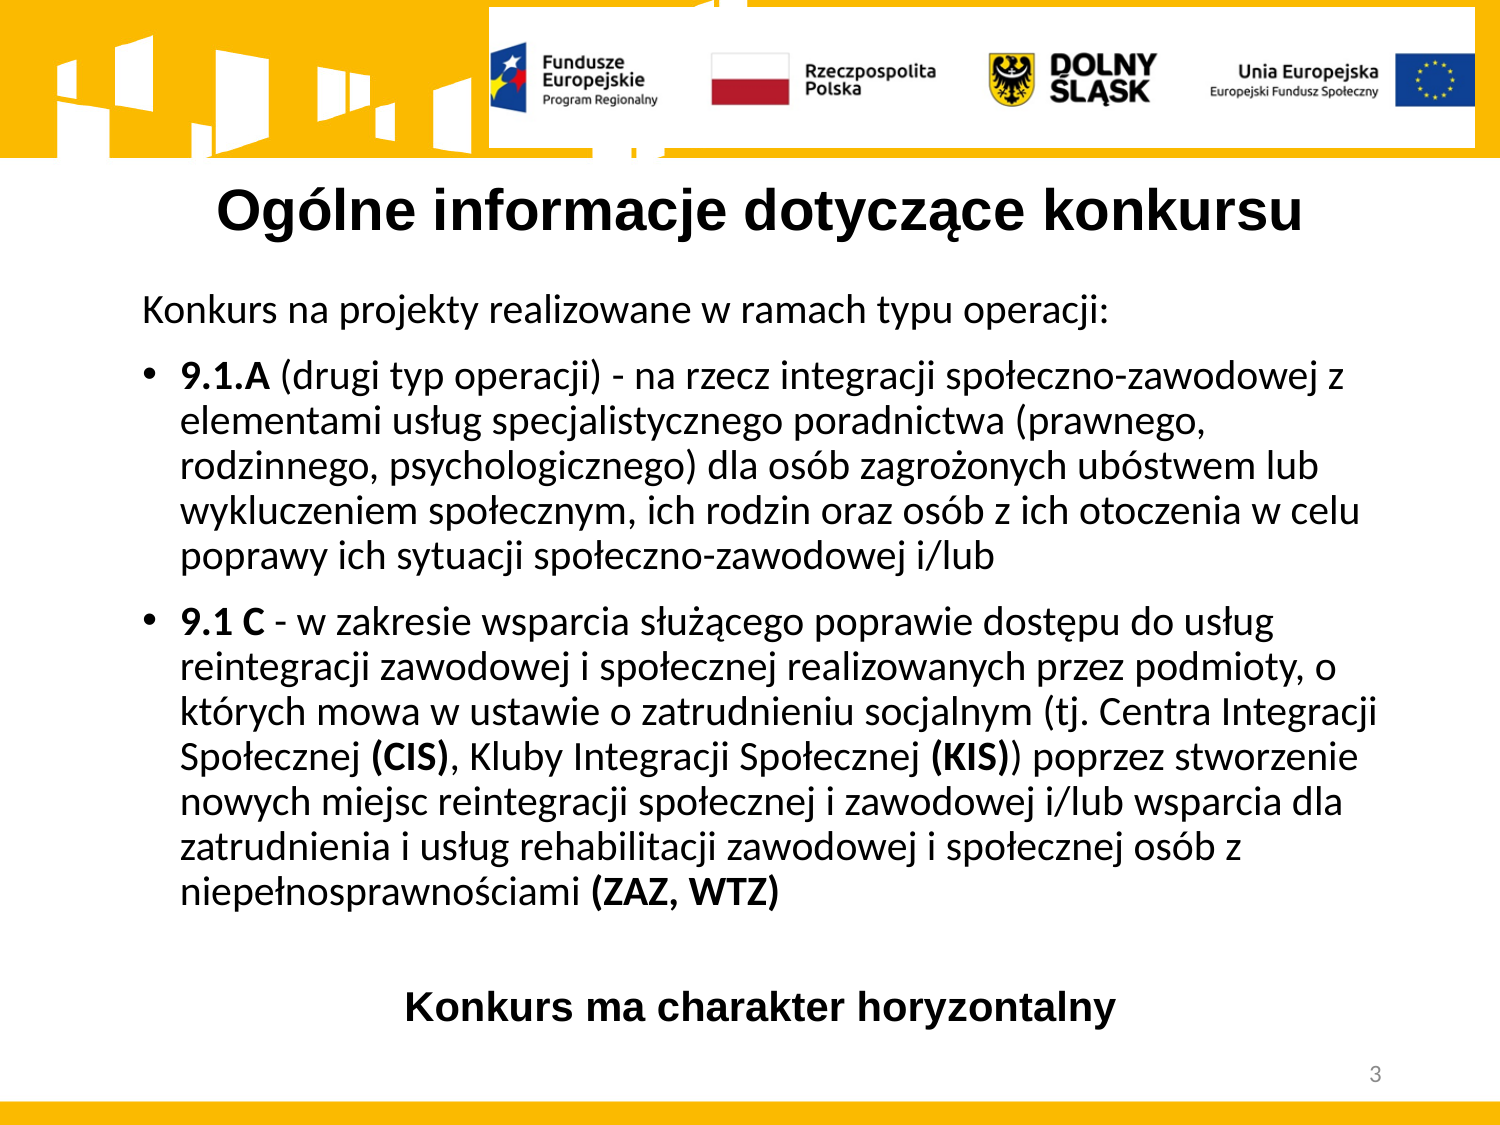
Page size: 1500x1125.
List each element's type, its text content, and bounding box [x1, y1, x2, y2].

slide_number 3 [1059, 1042, 1397, 1103]
list Ogólne informacje dotyczące konkursu Konkurs na projekty realizowane w ramach typu operacji: 9.1.A (drugi typ operacji) - na rzecz integracji społeczno-zawodowej z elementami usług specjalistycznego poradnictwa (prawnego, rodzinnego, psychologicznego) dla osób zagrożonych ubóstwem lub wykluczeniem społecznym, ich rodzin oraz osób z ich otoczenia w celu poprawy ich sytuacji społeczno-zawodowej i/lub 9.1 C - w zakresie wsparcia służącego poprawie dostępu do usług reintegracji zawodowej i społecznej realizowanych przez podmioty, o których mowa w ustawie o zatrudnieniu socjalnym (tj. Centra Integracji Społecznej (CIS), Kluby Integracji Społecznej (KIS)) poprzez stworzenie nowych miejsc reintegracji społecznej i zawodowej i/lub wsparcia dla zatrudnienia i usług rehabilitacji zawodowej i społecznej osób z niepełnosprawnościami (ZAZ, WTZ) Konkurs ma charakter horyzontalny [127, 164, 1395, 1048]
picture [0, 0, 1500, 1125]
